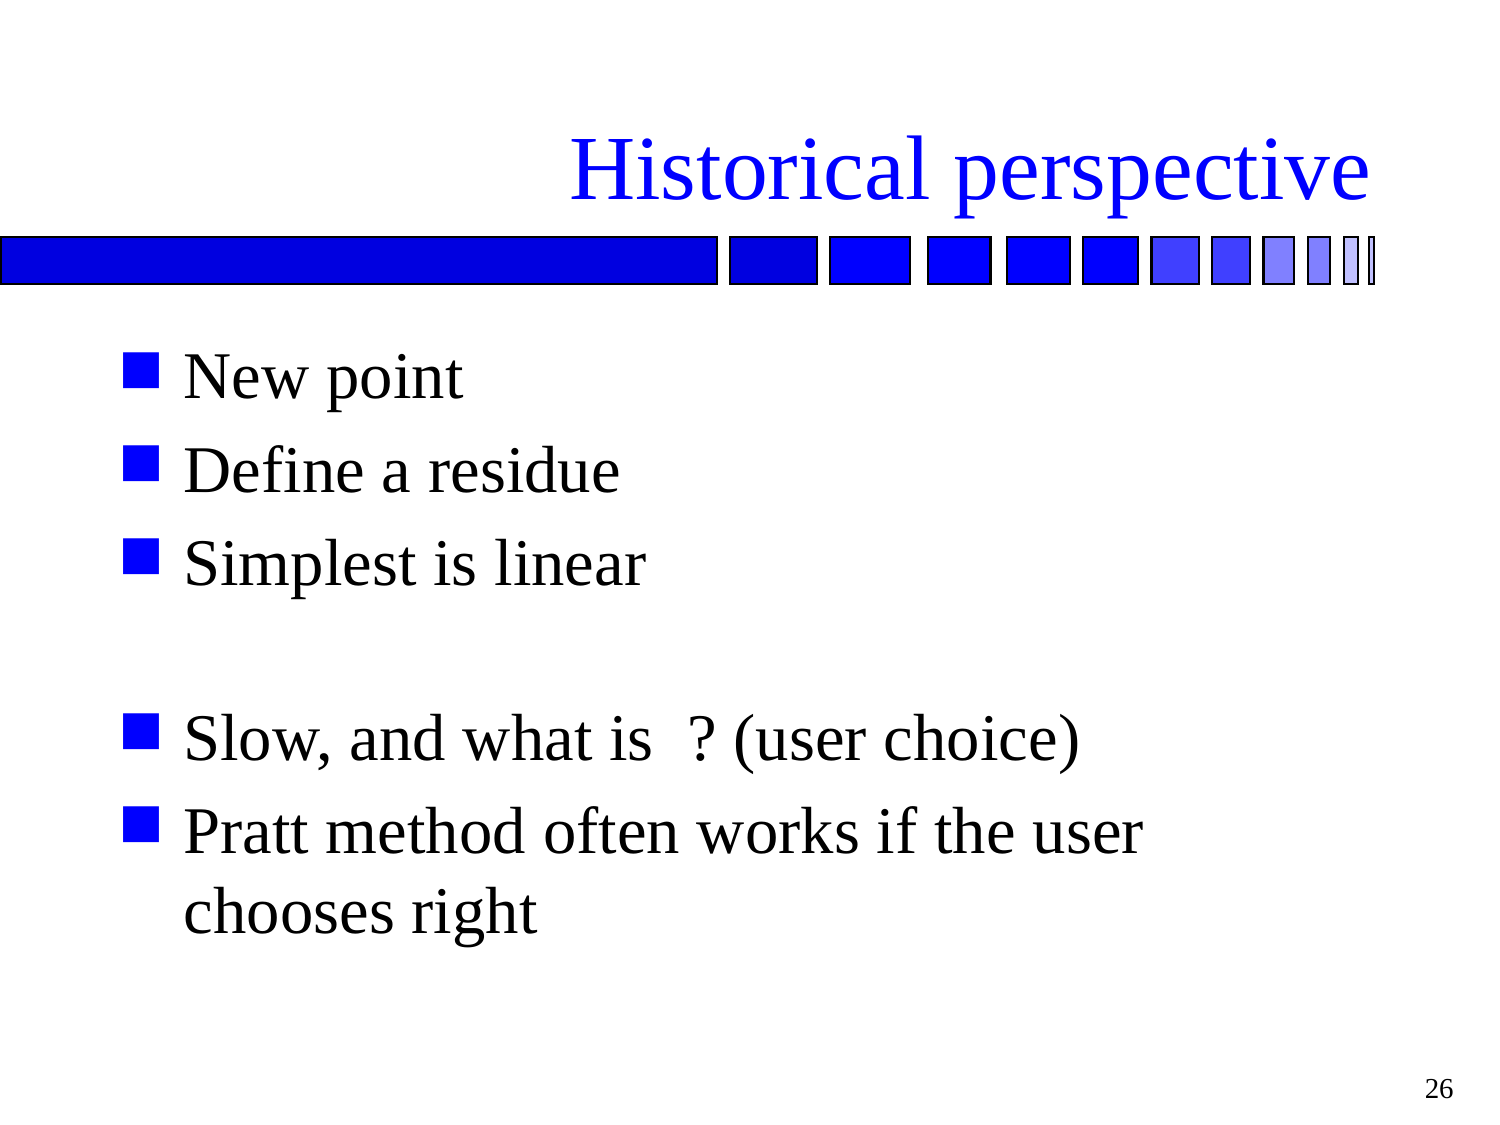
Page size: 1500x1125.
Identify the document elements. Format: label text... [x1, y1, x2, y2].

title Historical perspective [112, 31, 1388, 225]
